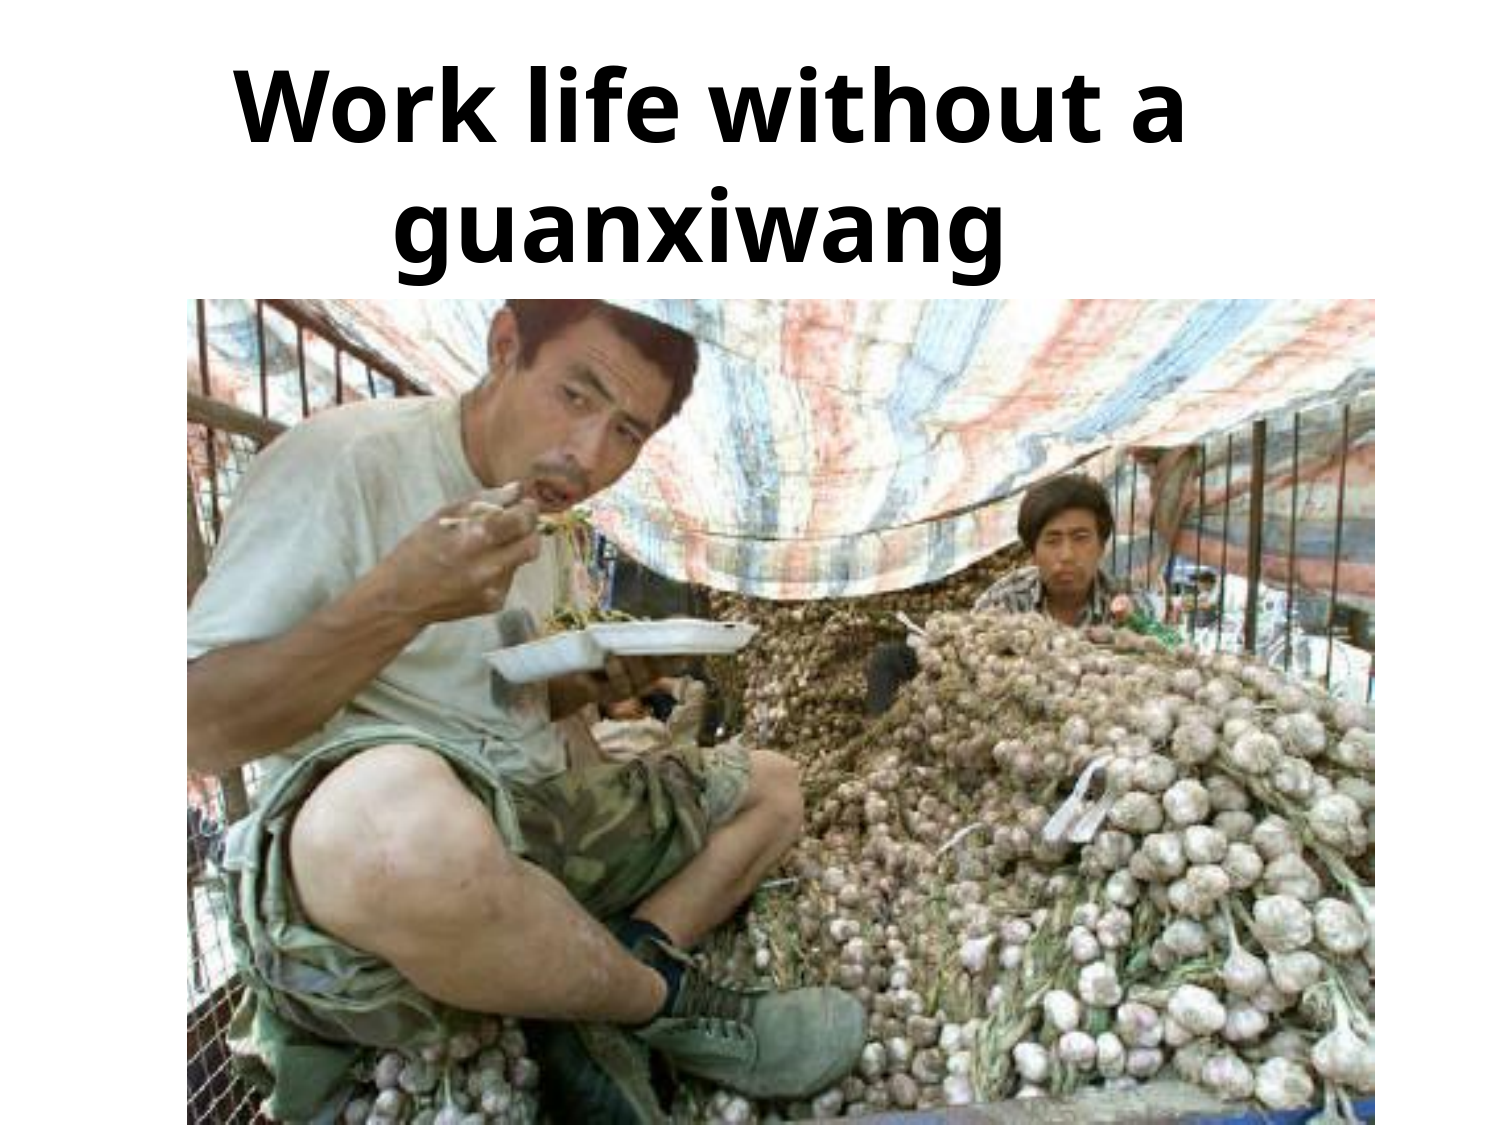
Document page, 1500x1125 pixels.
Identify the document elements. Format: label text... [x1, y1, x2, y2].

title Work life without a guanxiwang [37, 37, 1388, 288]
picture [187, 299, 1376, 1125]
